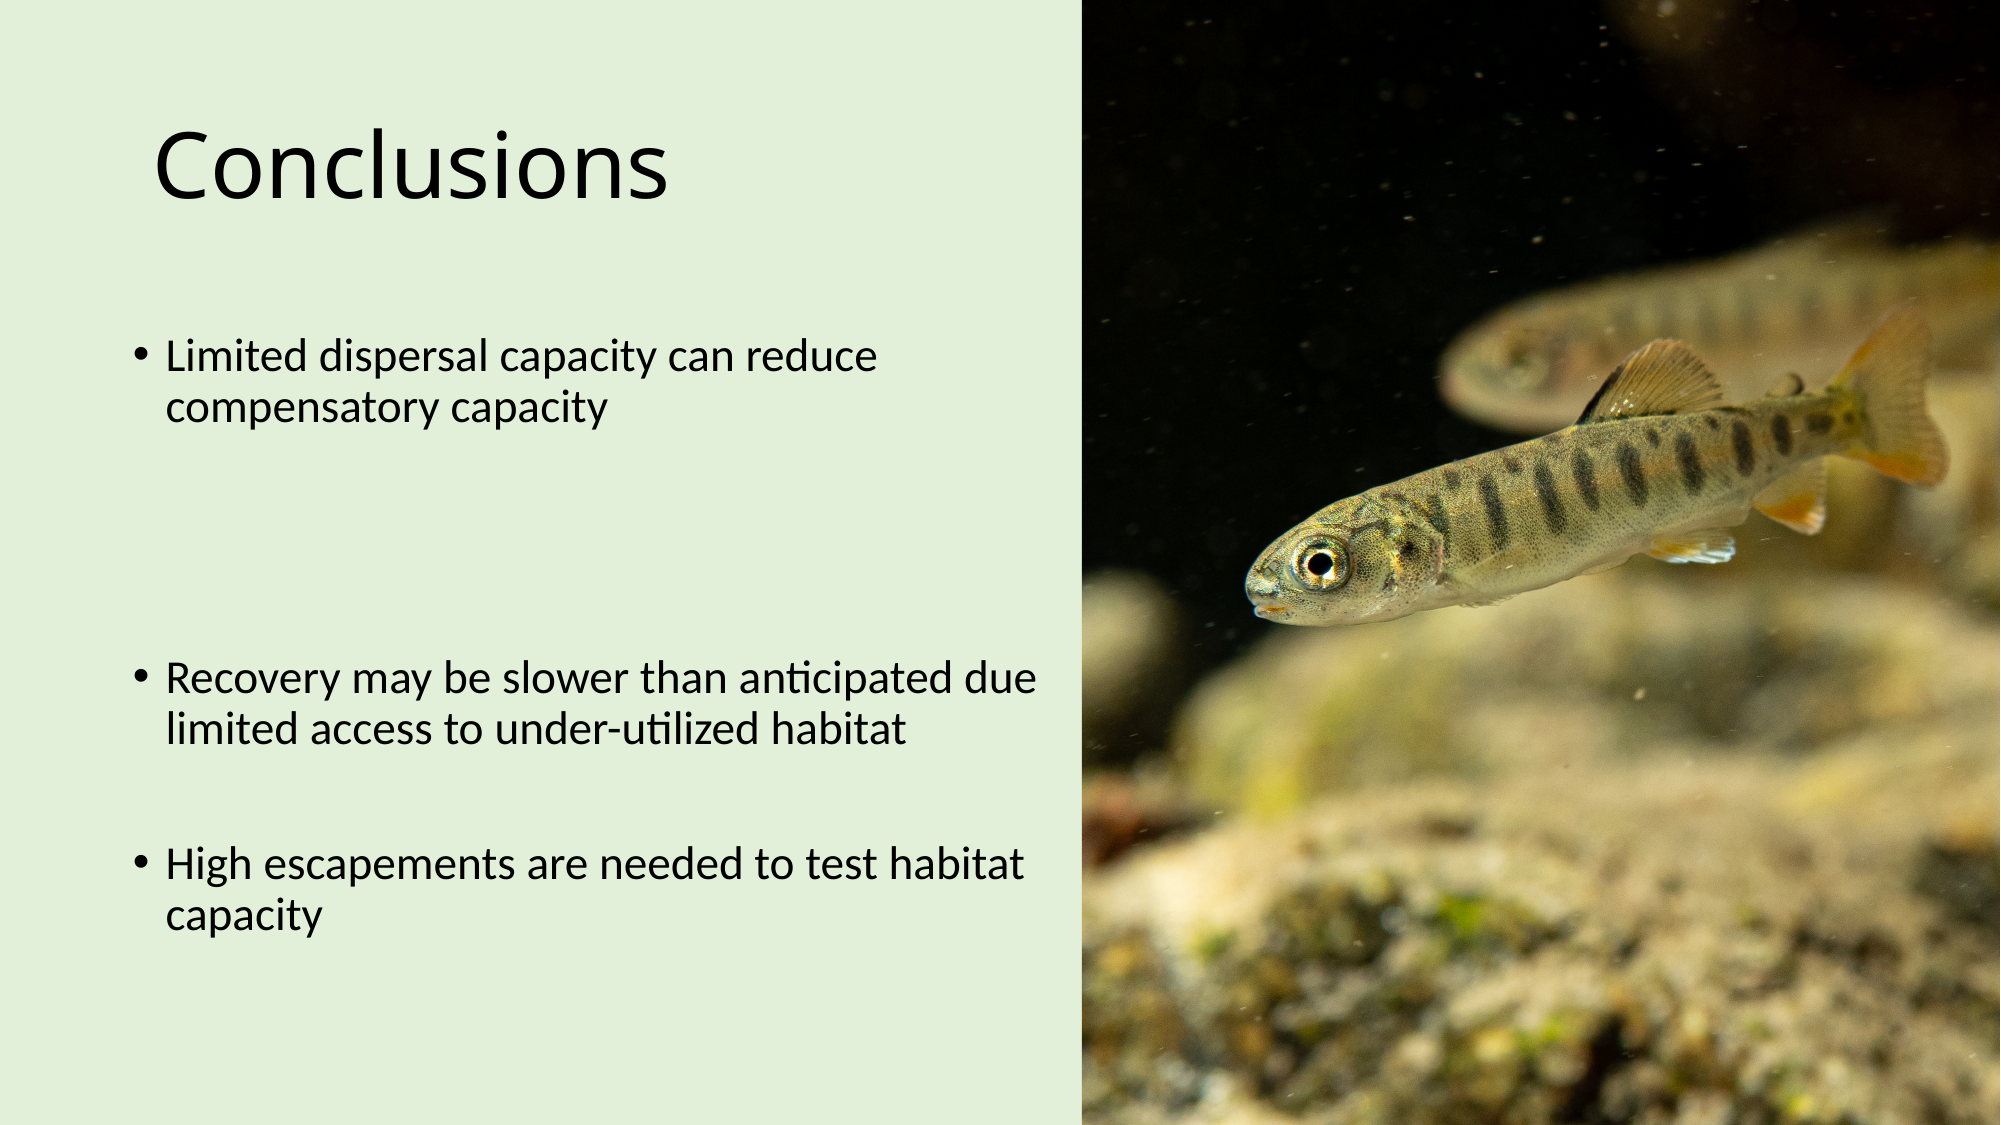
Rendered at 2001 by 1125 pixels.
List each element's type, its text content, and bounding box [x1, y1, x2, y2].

list Limited dispersal capacity can reduce compensatory capacity Recovery may be slower than anticipated due limited access to under-utilized habitat High escapements are needed to test habitat capacity [117, 250, 1063, 965]
title Conclusions [137, 59, 1000, 250]
picture [1081, 0, 2000, 1125]
